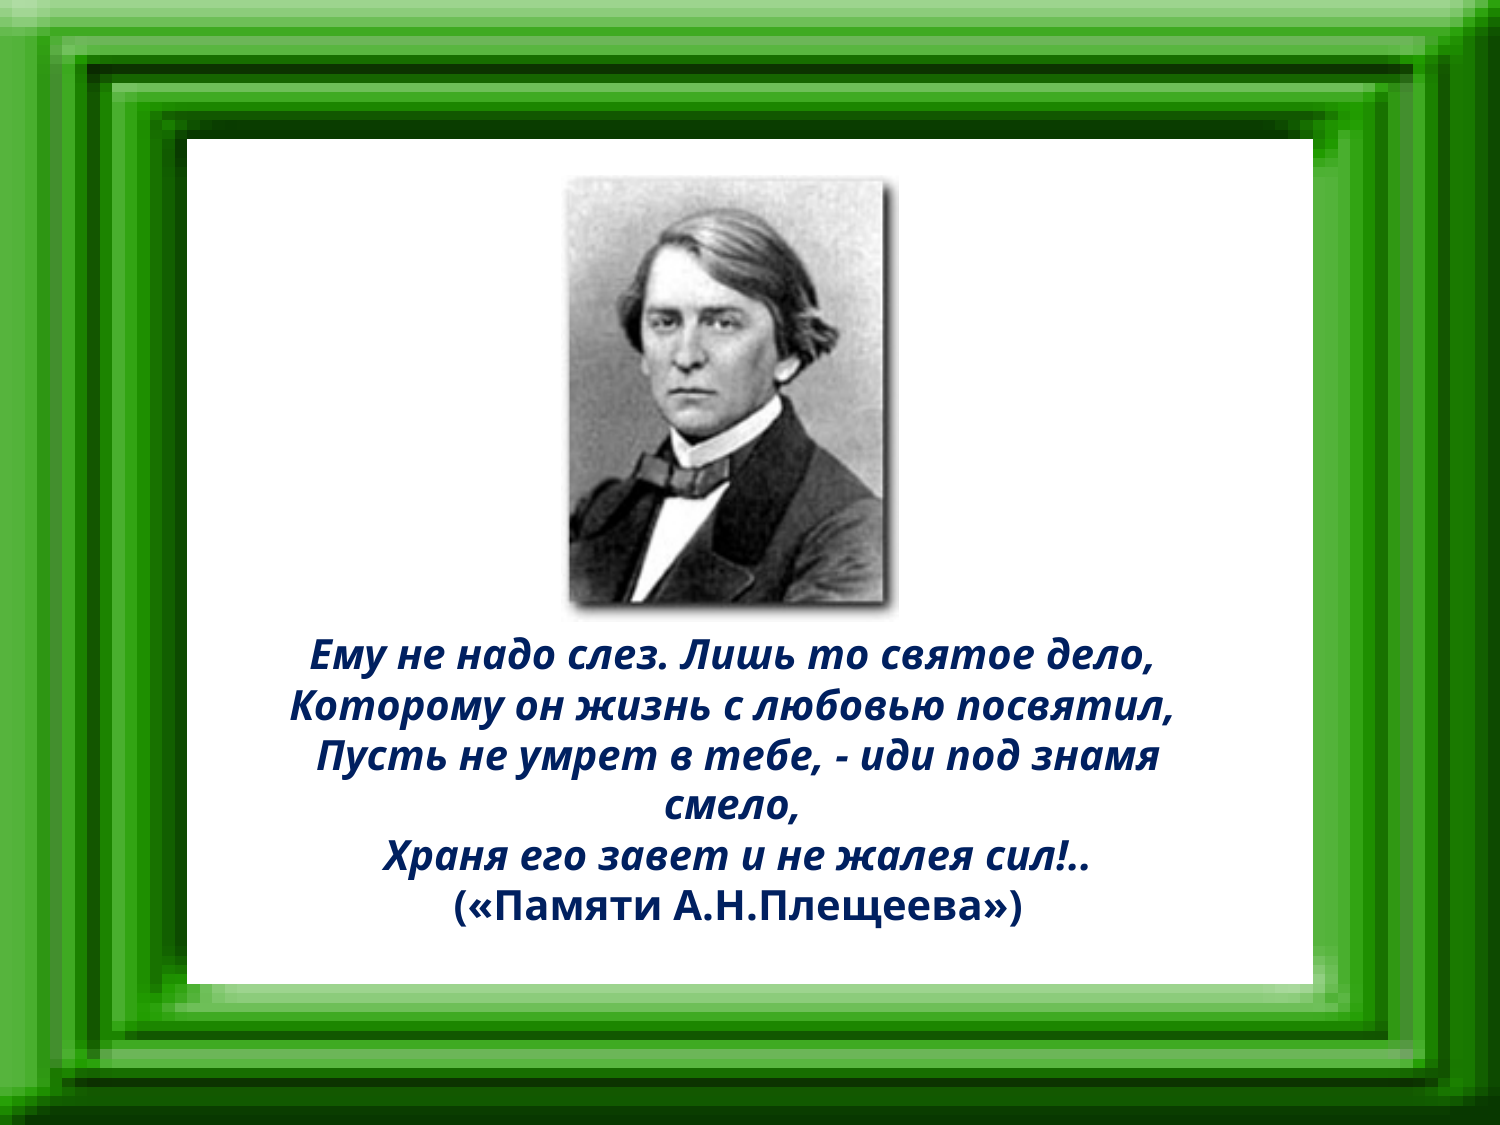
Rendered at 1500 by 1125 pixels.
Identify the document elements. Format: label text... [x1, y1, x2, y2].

text_box Ему не надо слез. Лишь то святое дело, Которому он жизнь с любовью посвятил, Пусть не умрет в тебе, - иди под знамя смело, Храня его завет и не жалея сил!.. («Памяти А.Н.Плещеева») [246, 620, 1231, 936]
picture [0, 0, 1500, 1125]
